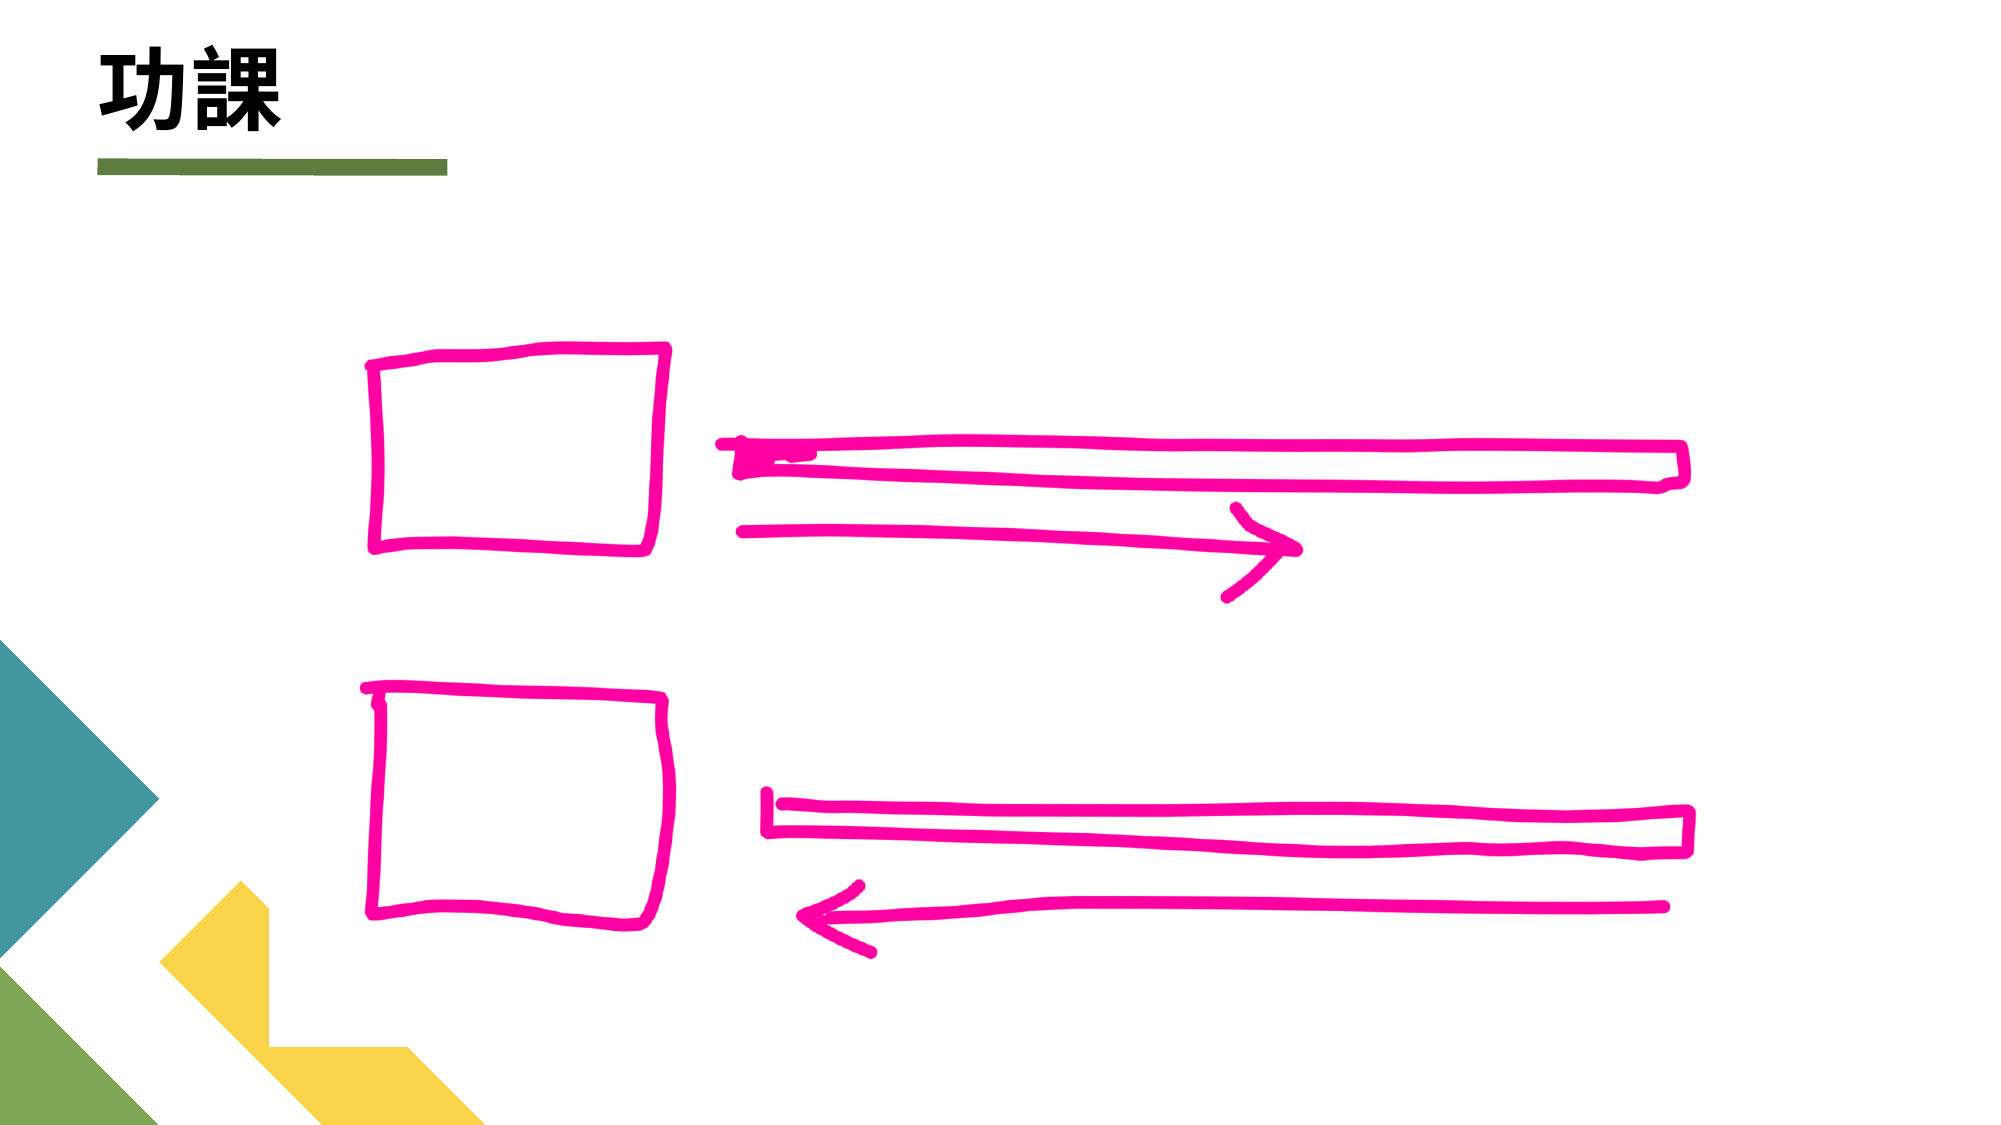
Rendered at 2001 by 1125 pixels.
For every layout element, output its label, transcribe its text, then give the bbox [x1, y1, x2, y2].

picture [269, 247, 1757, 1048]
title 功課 [97, 16, 1882, 142]
